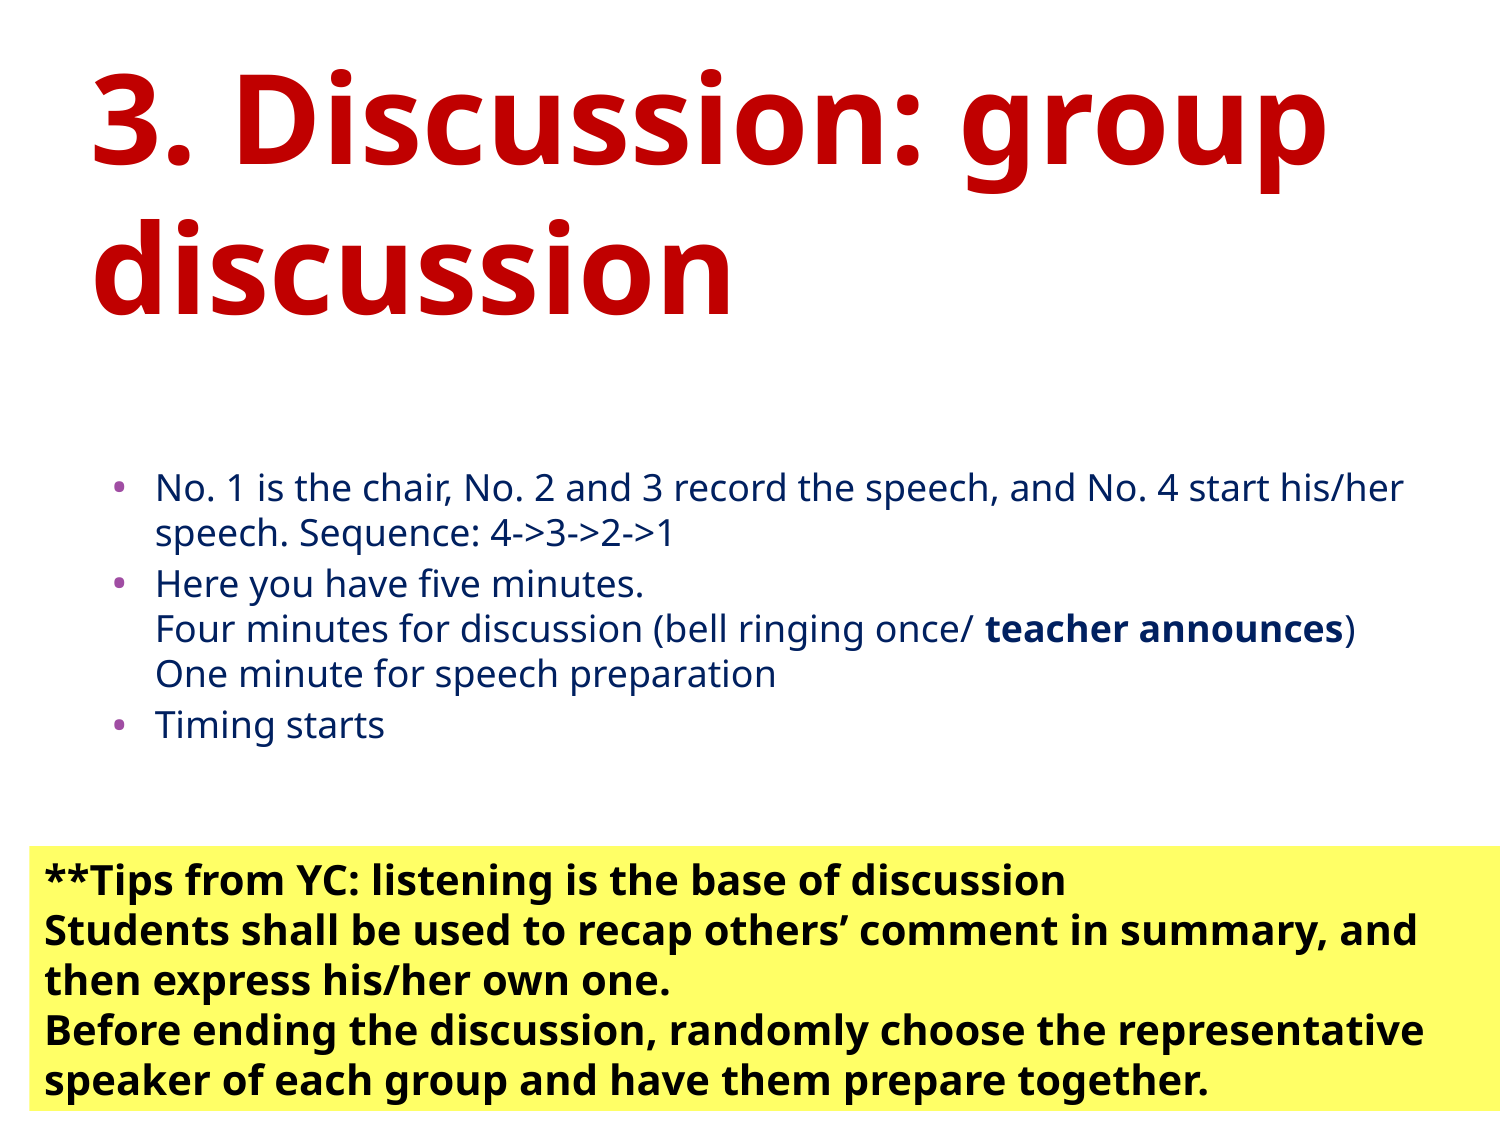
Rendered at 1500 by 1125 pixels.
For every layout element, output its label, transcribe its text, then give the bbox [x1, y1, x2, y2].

title 3. Discussion: group discussion [75, 77, 1425, 301]
list No. 1 is the chair, No. 2 and 3 record the speech, and No. 4 start his/her speech. Sequence: 4->3->2->1 Here you have five minutes. Four minutes for discussion (bell ringing once/ teacher announces) One minute for speech preparation Timing starts [79, 456, 1430, 846]
text_box **Tips from YC: listening is the base of discussion Students shall be used to recap others’ comment in summary, and then express his/her own one. Before ending the discussion, randomly choose the representative speaker of each group and have them prepare together. [29, 846, 1500, 1111]
